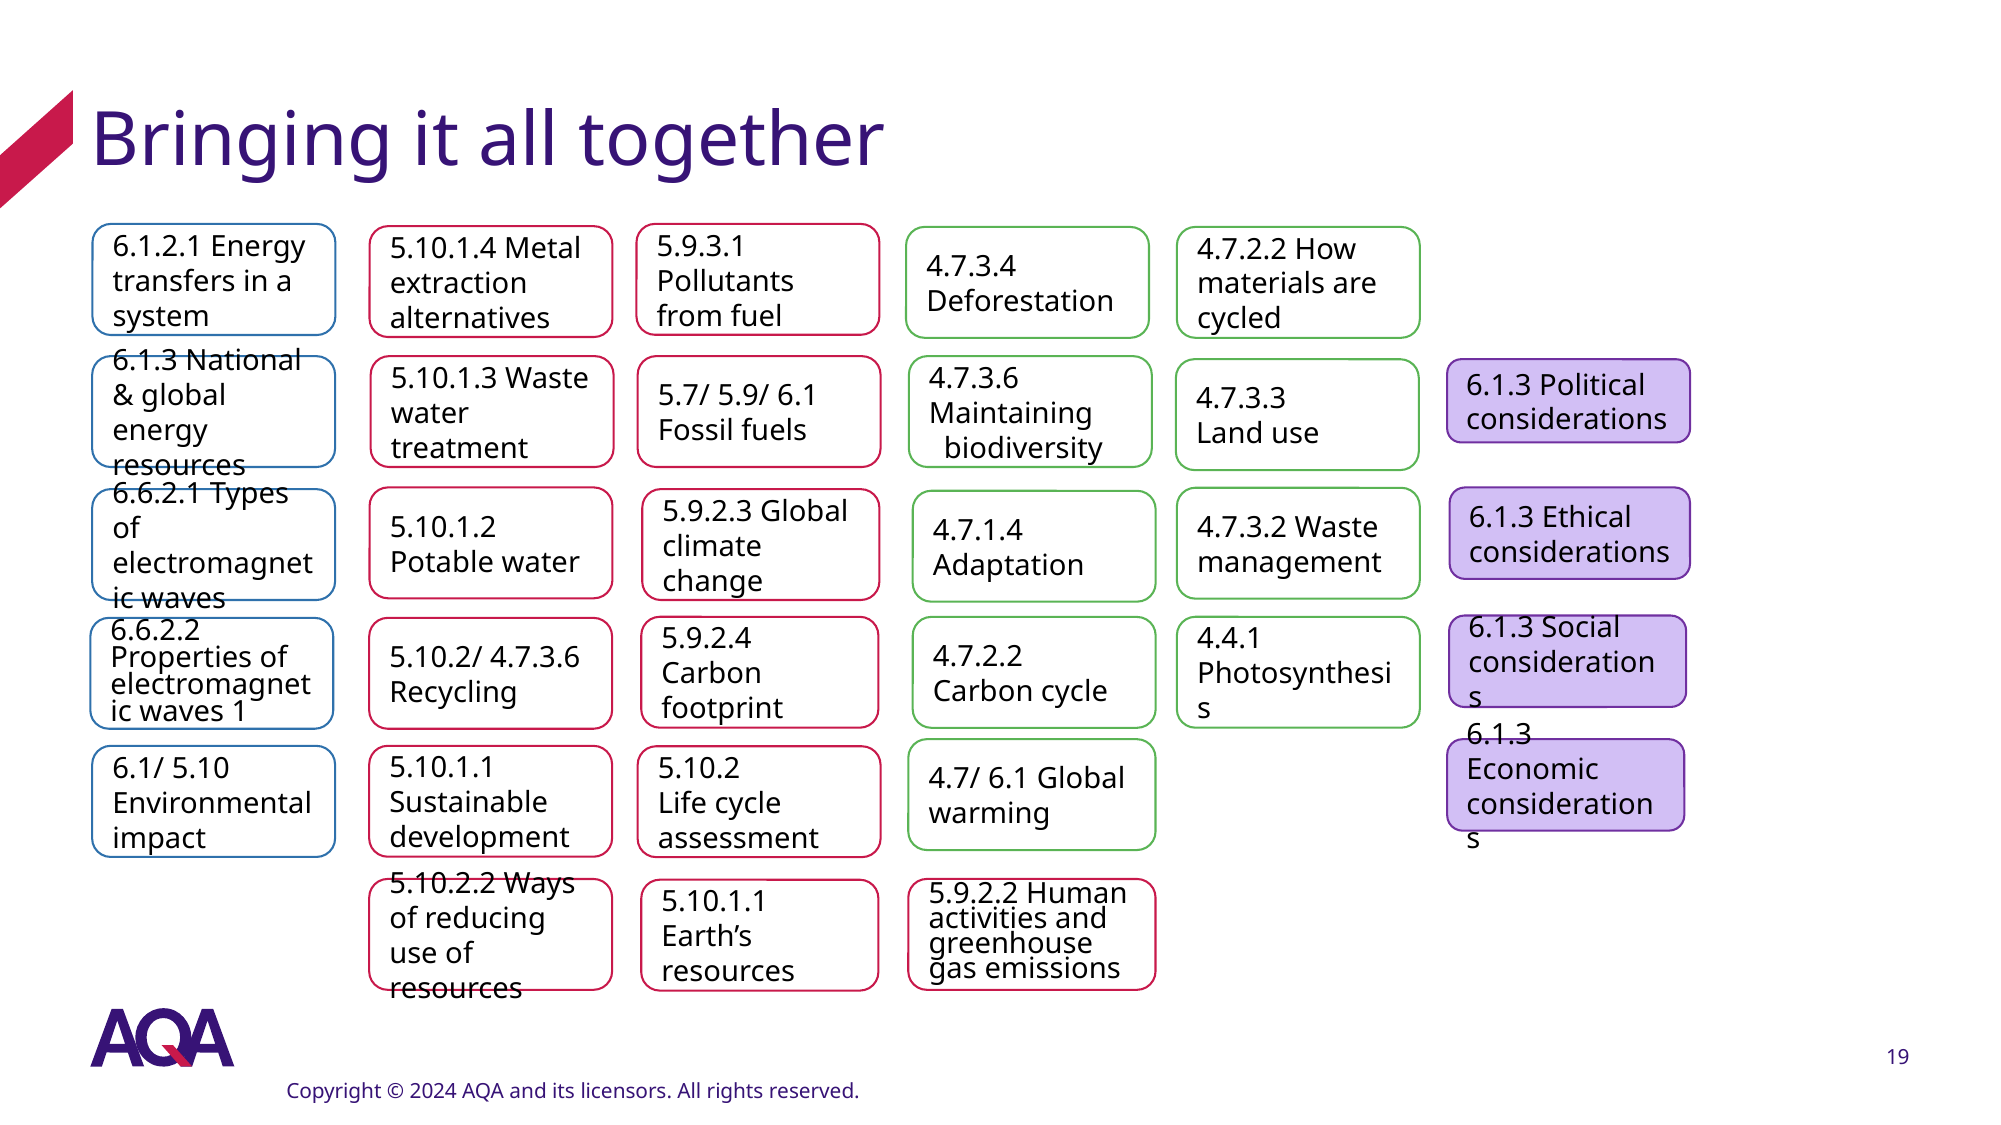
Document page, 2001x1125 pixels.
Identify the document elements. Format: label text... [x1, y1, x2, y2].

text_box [90, 223, 1690, 991]
footer Copyright © 2024 AQA and its licensors. All rights reserved. [286, 1042, 1475, 1103]
slide_number 19 [1769, 1012, 1910, 1072]
title Bringing it all together [90, 90, 1927, 283]
